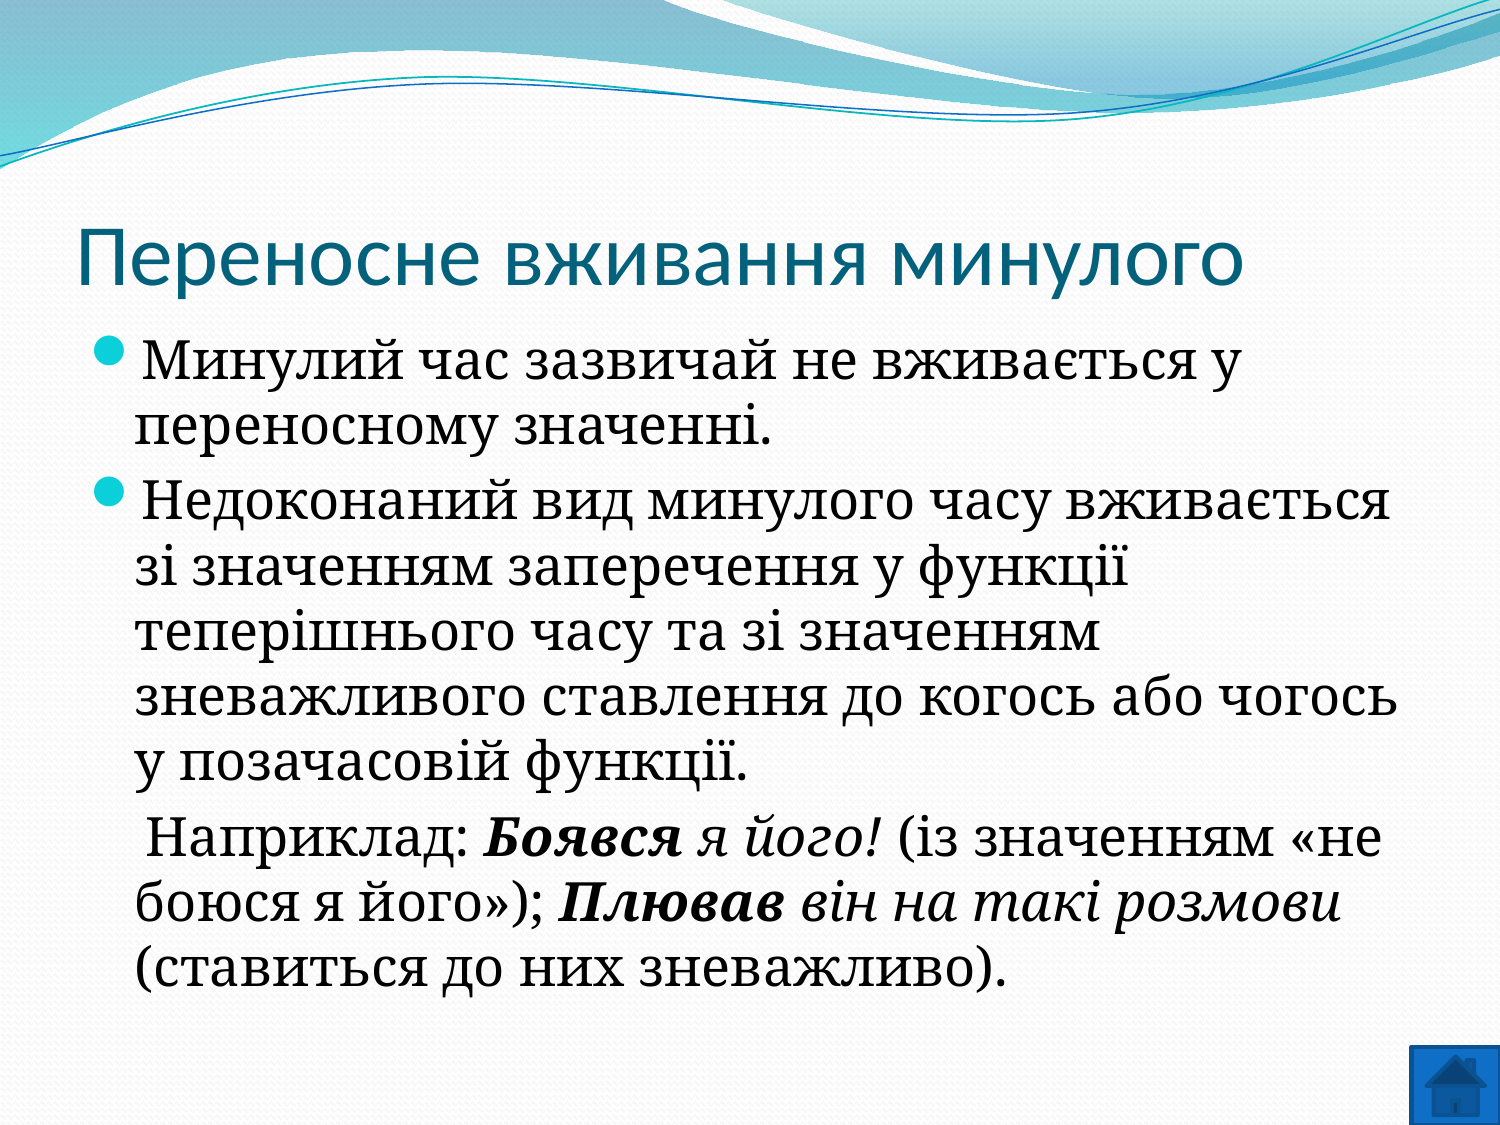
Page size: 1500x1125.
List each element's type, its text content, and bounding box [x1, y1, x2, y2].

list Минулий час зазвичай не вживається у переносному значенні. Недоконаний вид минулого часу вживається зі значенням заперечення у функції теперішнього часу та зі значенням зневажливого ставлення до когось або чогось у позачасовій функції. Наприклад: Боявся я його! (із значенням «не боюся я його»); Плював він на такі розмови (ставиться до них зневажливо). [75, 317, 1425, 1038]
title Переносне вживання минулого [75, 115, 1425, 303]
text_box [1409, 1045, 1500, 1125]
